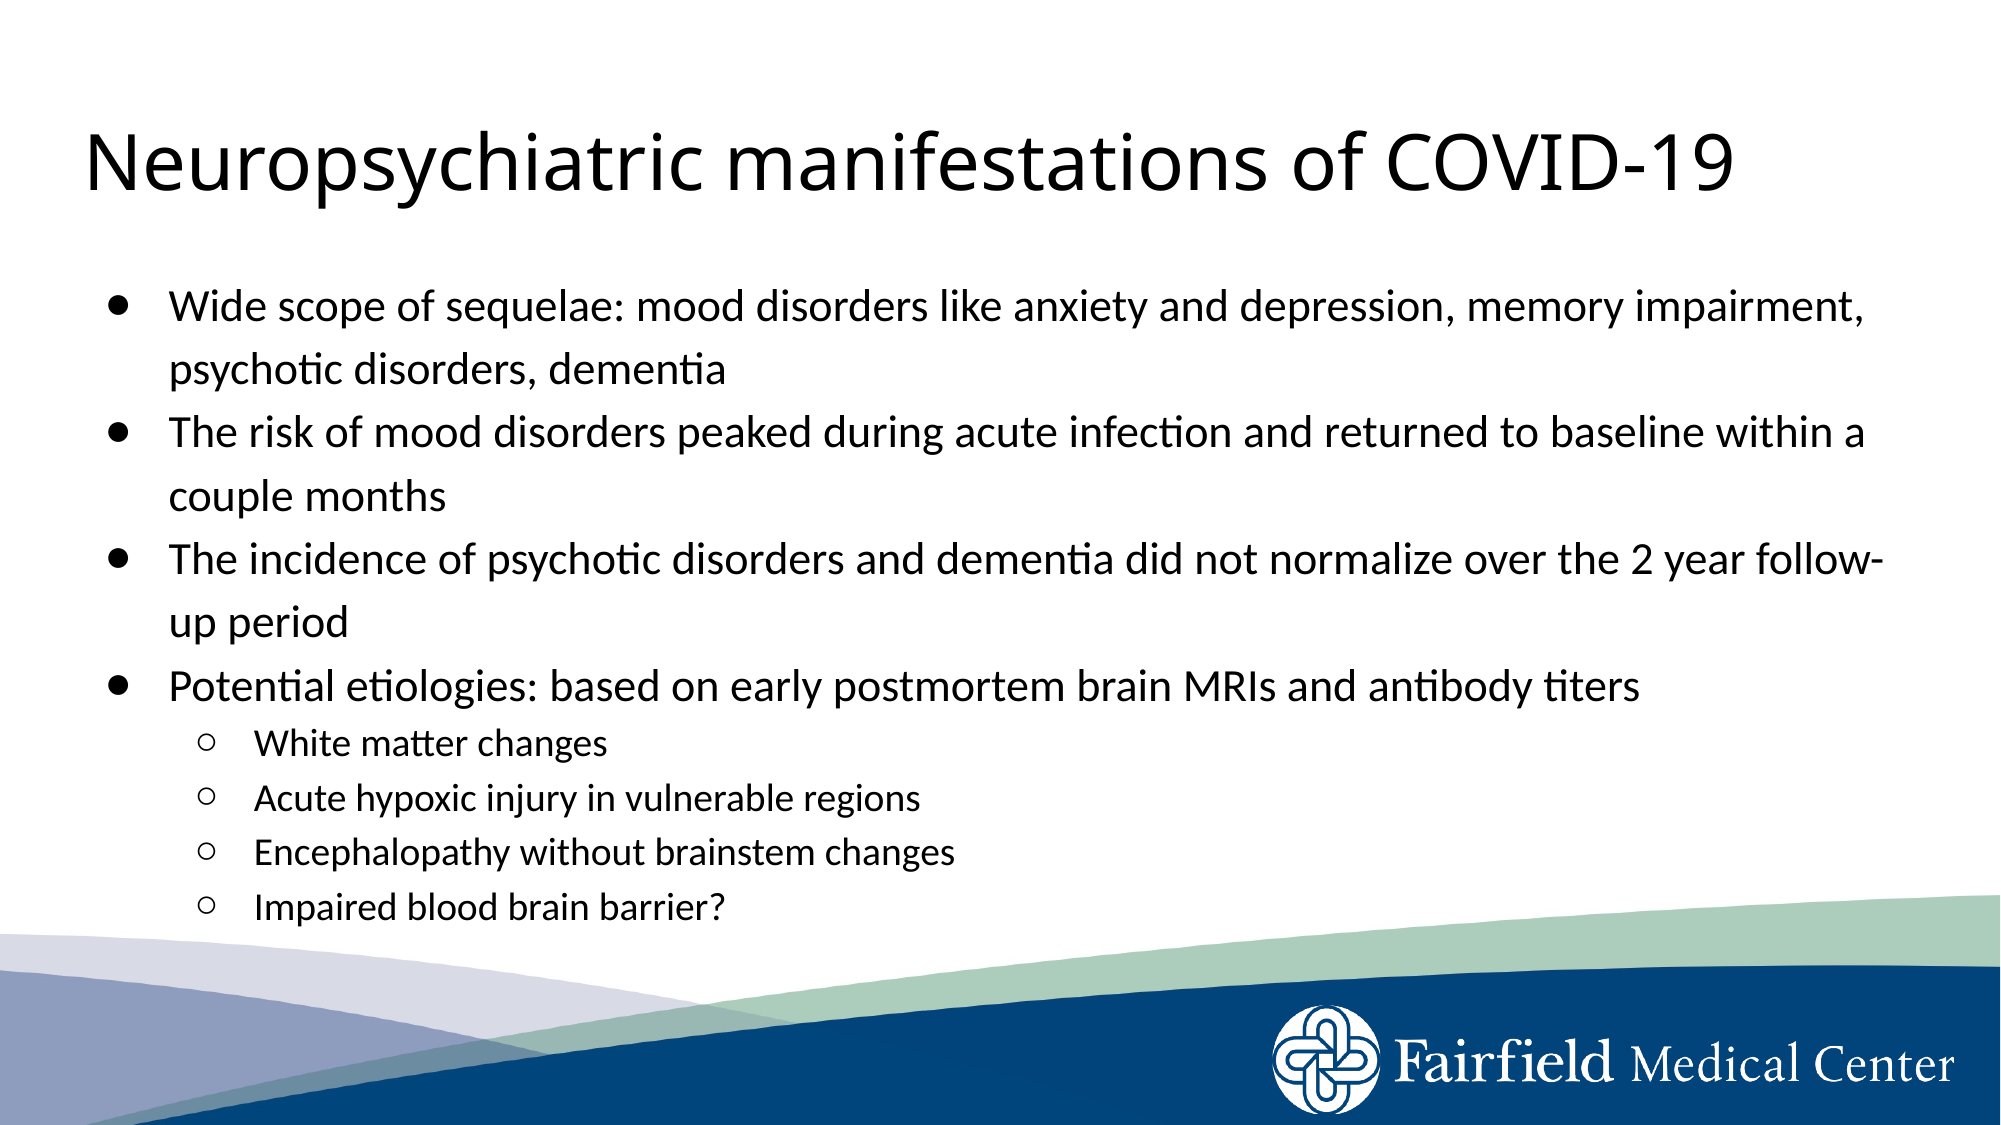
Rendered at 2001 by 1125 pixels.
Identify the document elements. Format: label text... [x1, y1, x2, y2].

title Neuropsychiatric manifestations of COVID-19 [68, 97, 1932, 223]
picture [0, 434, 2001, 1125]
list Wide scope of sequelae: mood disorders like anxiety and depression, memory impairment, psychotic disorders, dementia The risk of mood disorders peaked during acute infection and returned to baseline within a couple months The incidence of psychotic disorders and dementia did not normalize over the 2 year follow-up period Potential etiologies: based on early postmortem brain MRIs and antibody titers White matter changes Acute hypoxic injury in vulnerable regions Encephalopathy without brainstem changes Impaired blood brain barrier? [68, 252, 1932, 944]
